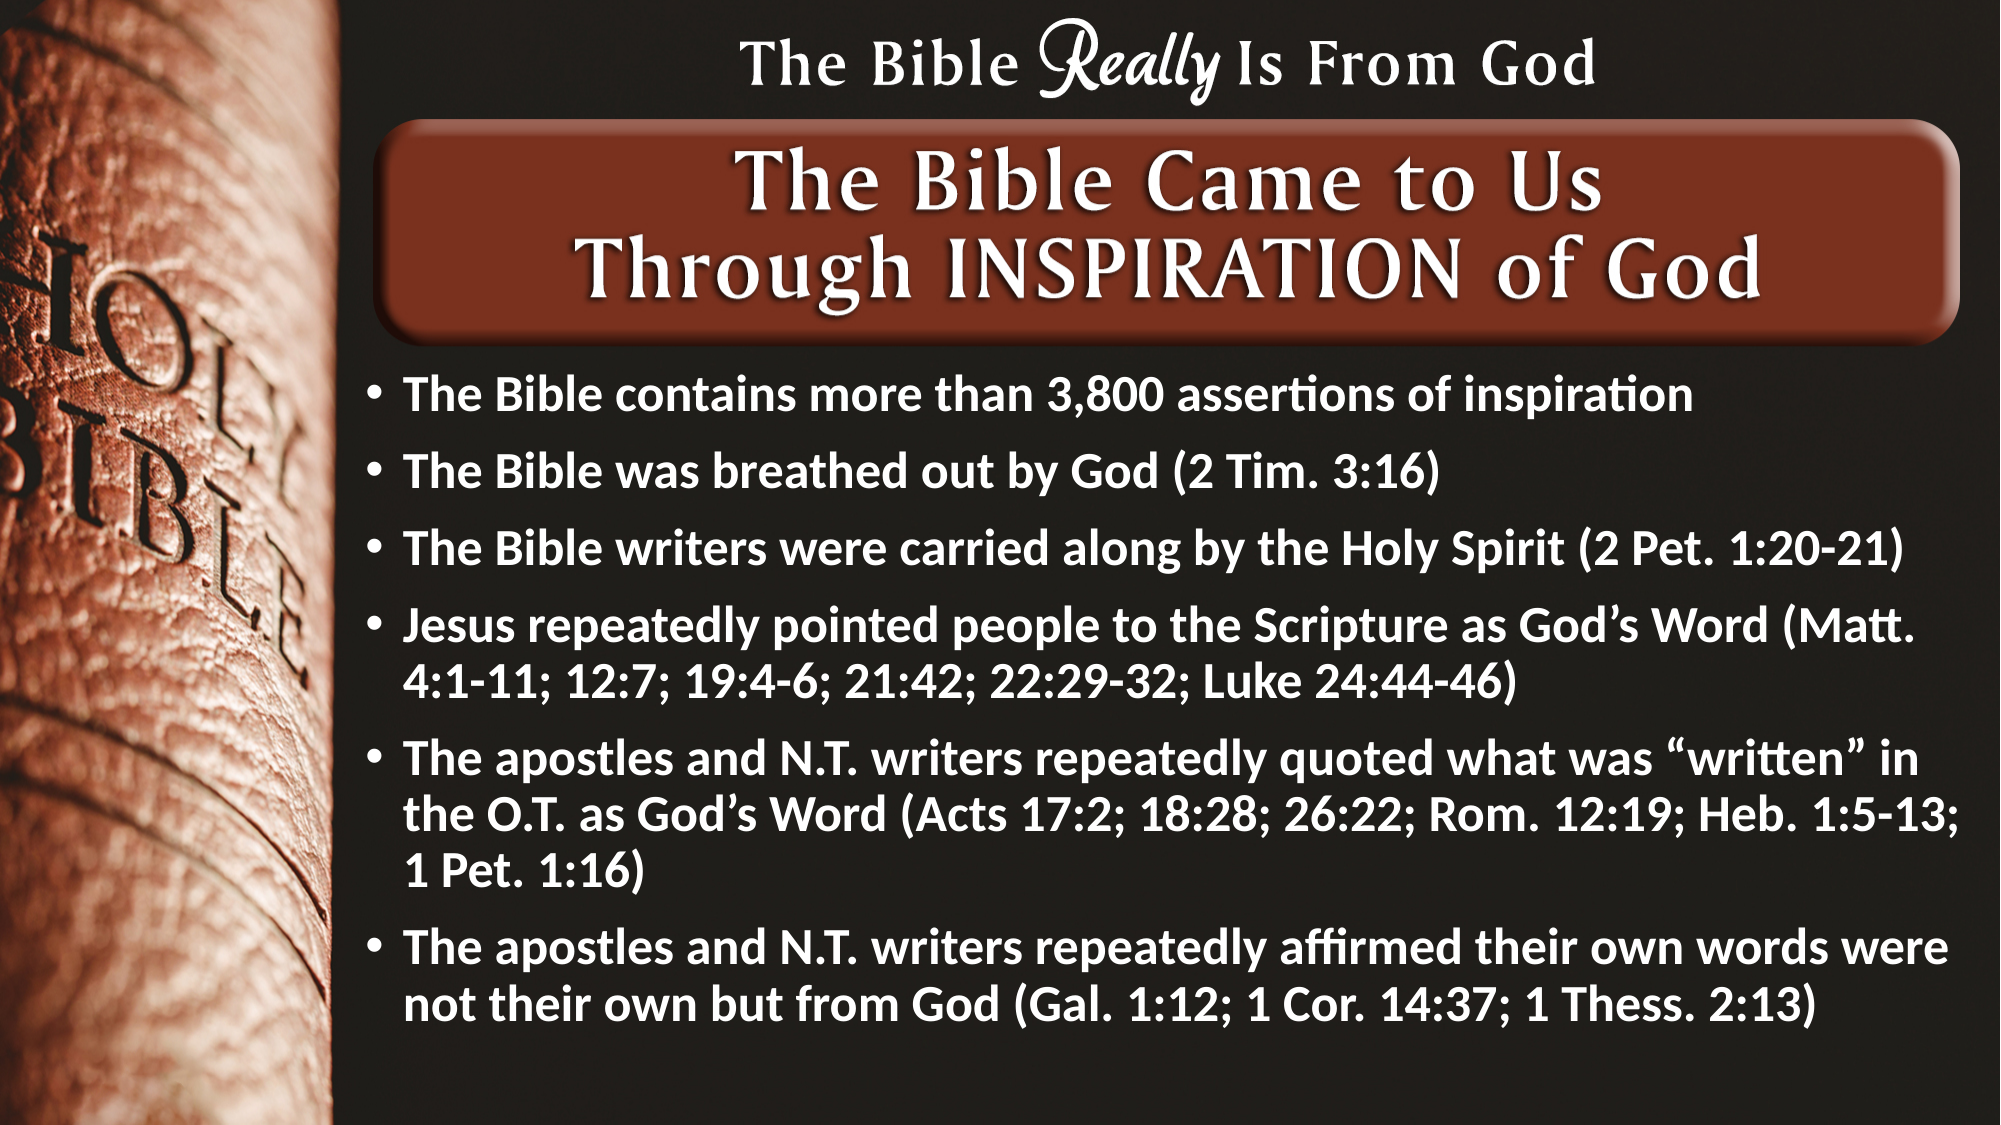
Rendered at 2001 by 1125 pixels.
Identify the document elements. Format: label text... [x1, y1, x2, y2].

list The Bible contains more than 3,800 assertions of inspiration The Bible was breathed out by God (2 Tim. 3:16) The Bible writers were carried along by the Holy Spirit (2 Pet. 1:20-21) Jesus repeatedly pointed people to the Scripture as God’s Word (Matt. 4:1-11; 12:7; 19:4-6; 21:42; 22:29-32; Luke 24:44-46) The apostles and N.T. writers repeatedly quoted what was “written” in the O.T. as God’s Word (Acts 17:2; 18:28; 26:22; Rom. 12:19; Heb. 1:5-13; 1 Pet. 1:16) The apostles and N.T. writers repeatedly affirmed their own words were not their own but from God (Gal. 1:12; 1 Cor. 14:37; 1 Thess. 2:13) [350, 358, 1987, 1125]
picture [0, 0, 2000, 1125]
